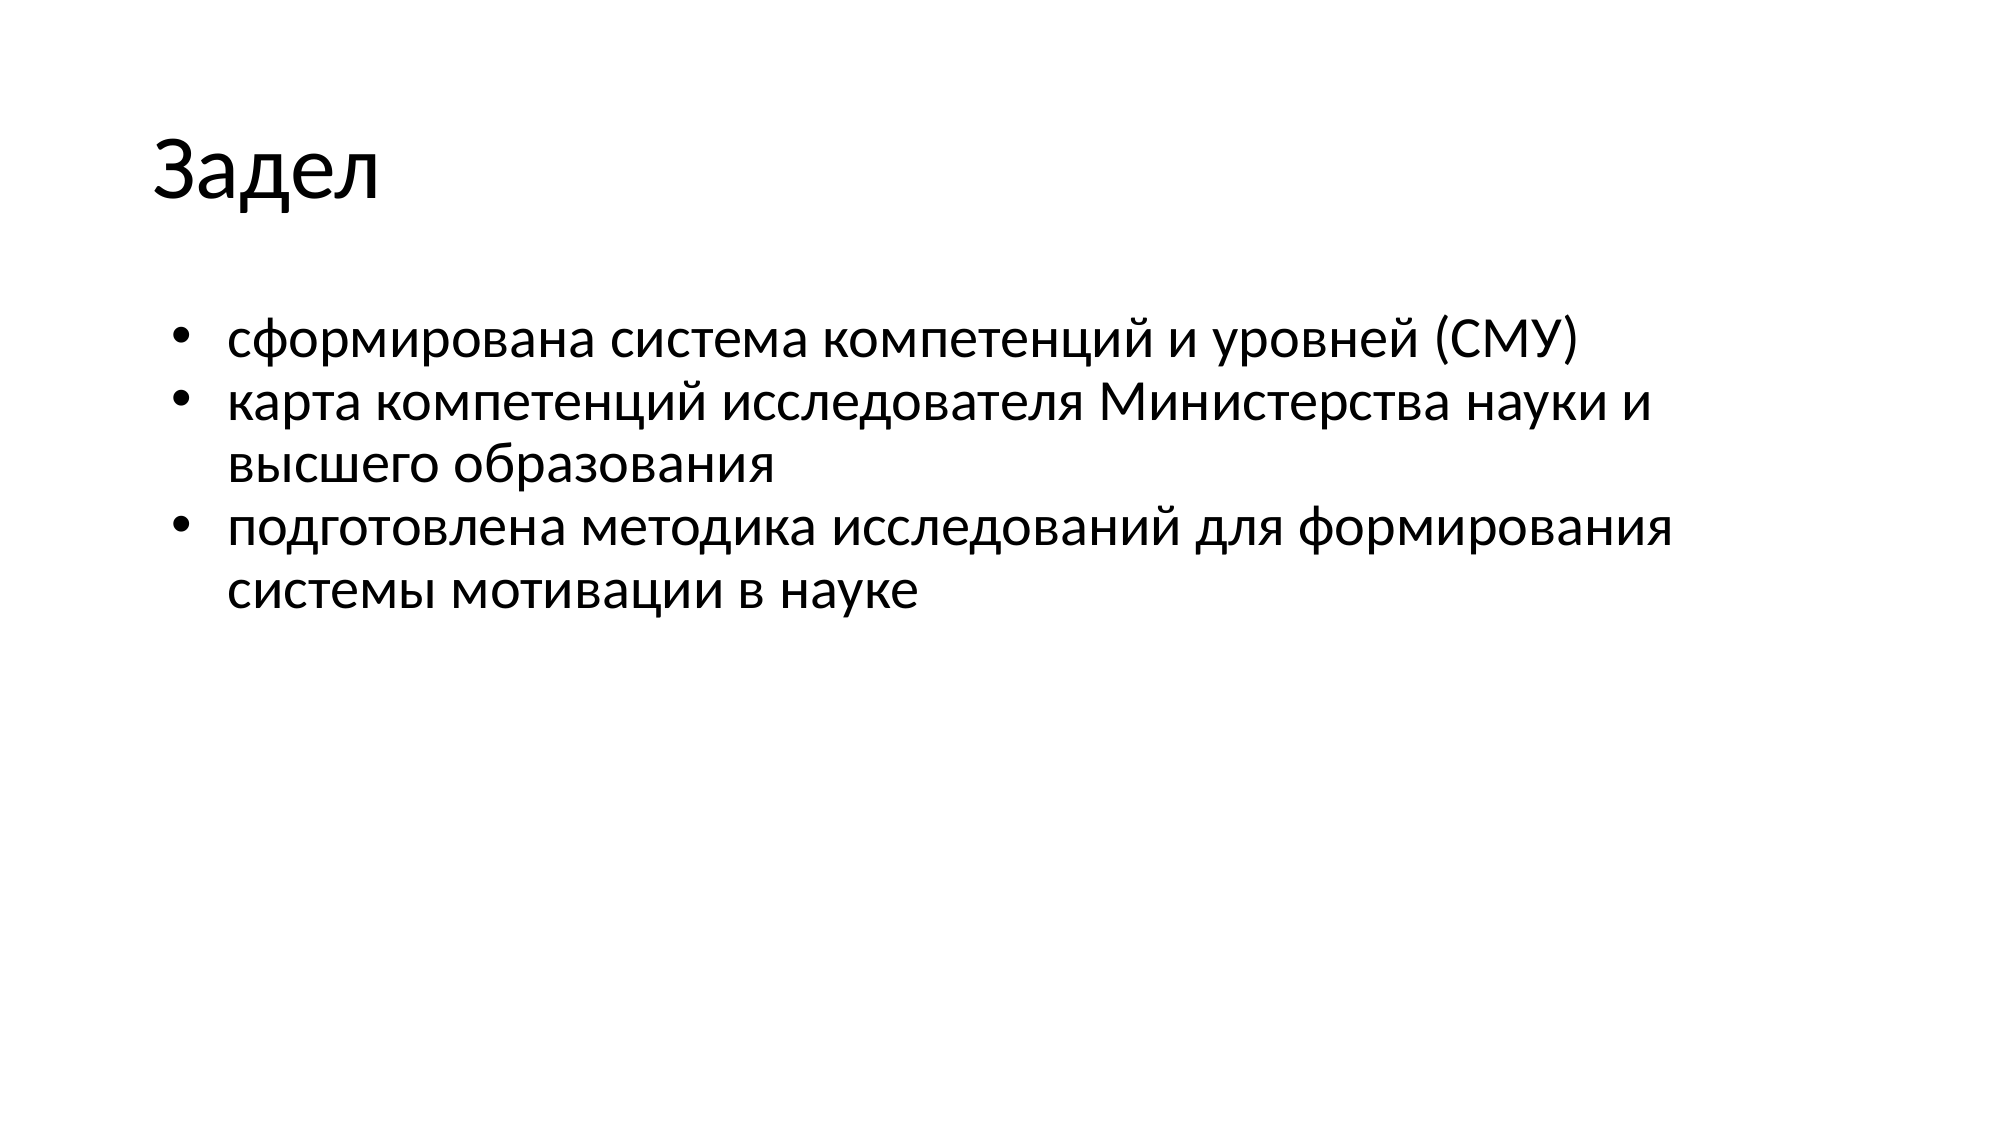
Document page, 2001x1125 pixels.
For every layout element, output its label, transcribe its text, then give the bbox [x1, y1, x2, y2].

list сформирована система компетенций и уровней (СМУ) карта компетенций исследователя Министерства науки и высшего образования подготовлена методика исследований для формирования системы мотивации в науке [137, 299, 1863, 1014]
title Задел [137, 59, 1863, 278]
